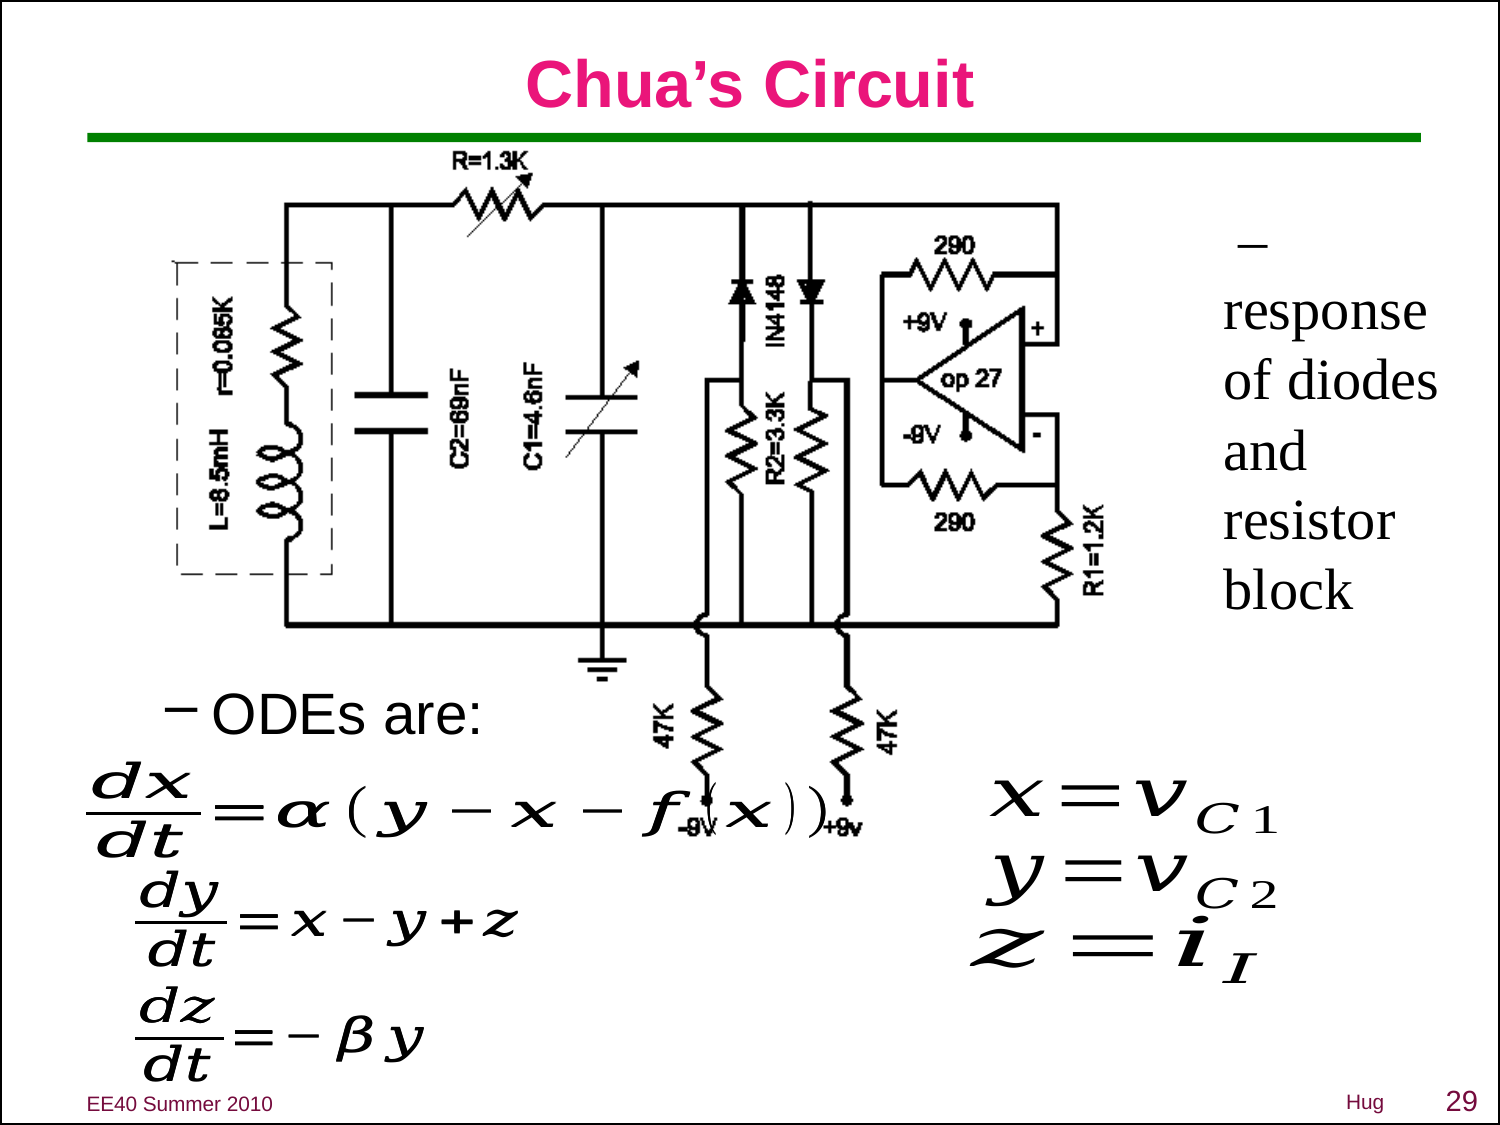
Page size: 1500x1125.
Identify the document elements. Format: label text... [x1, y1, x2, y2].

picture [149, 145, 1113, 846]
title Chua’s Circuit [74, 37, 1426, 126]
list ODEs are: [74, 668, 1426, 1056]
